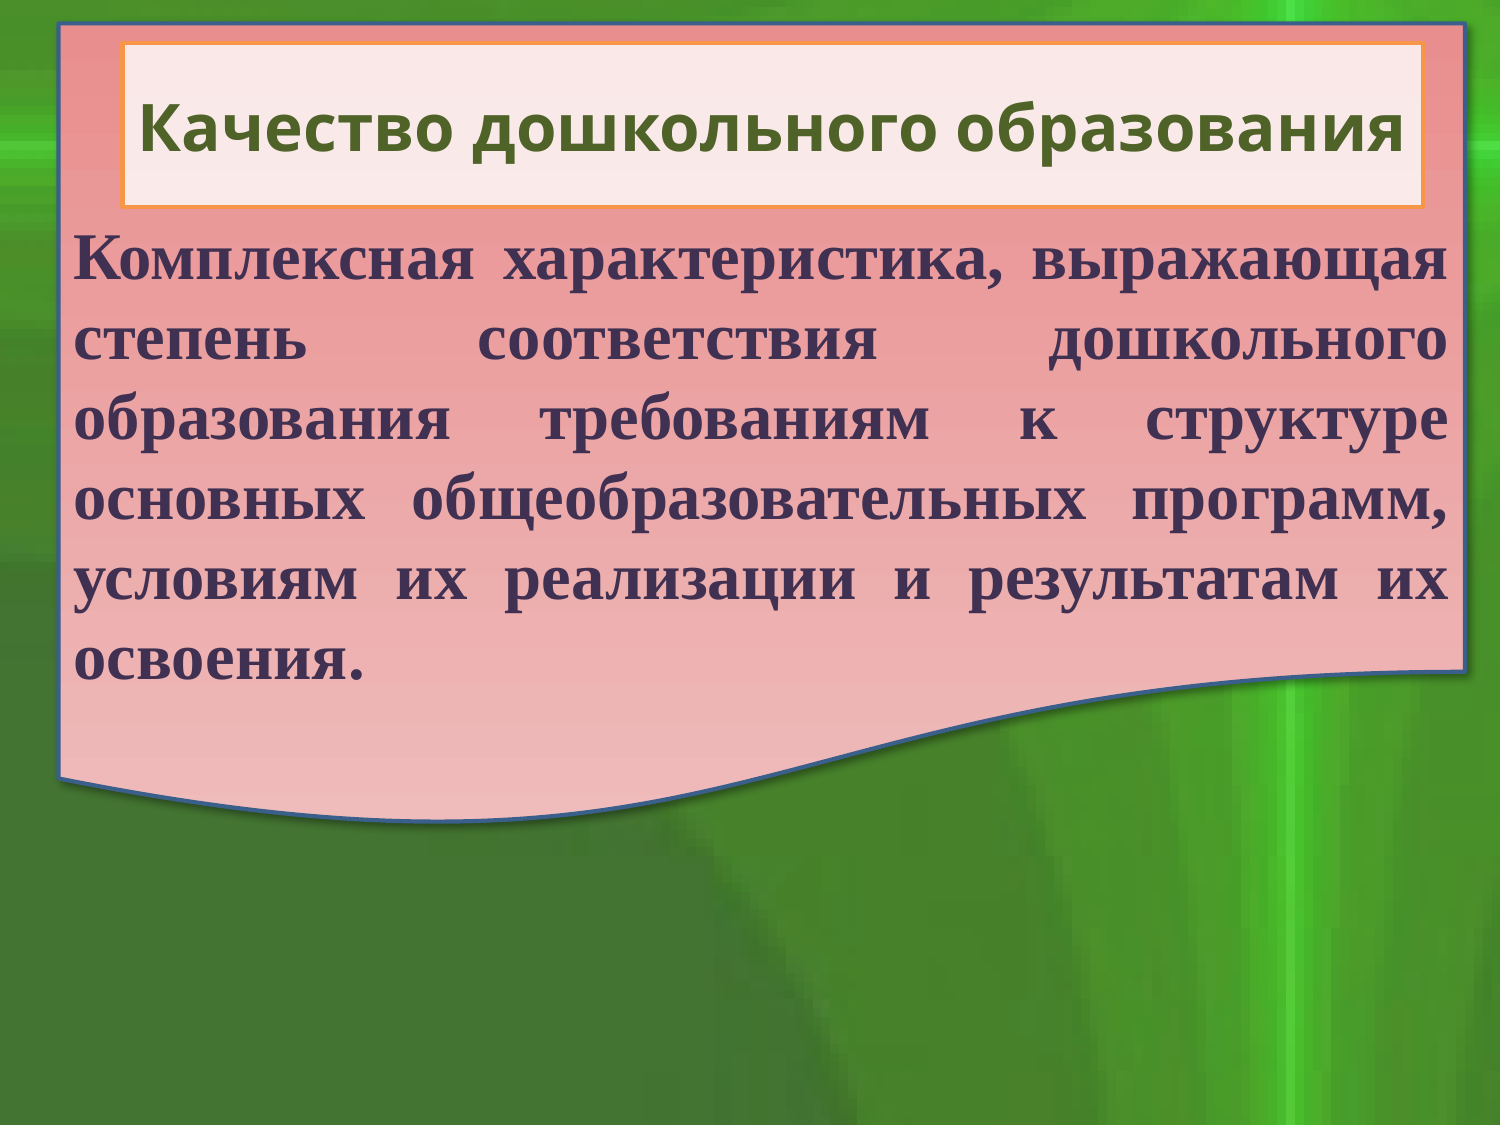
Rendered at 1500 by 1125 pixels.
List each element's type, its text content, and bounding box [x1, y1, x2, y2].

text_box ФГТ к условиям реализации общеобразовательной программы дошкольного образования (Приказ МО и НРФ от 20 июля 2011 г. N 2151) [0, 0, 1500, 1125]
text_box Комплексная характеристика, выражающая степень соответствия дошкольного образования требованиям к структуре основных общеобразовательных программ, условиям их реализации и результатам их освоения. [56, 21, 1467, 824]
title Качество дошкольного образования [120, 41, 1425, 209]
